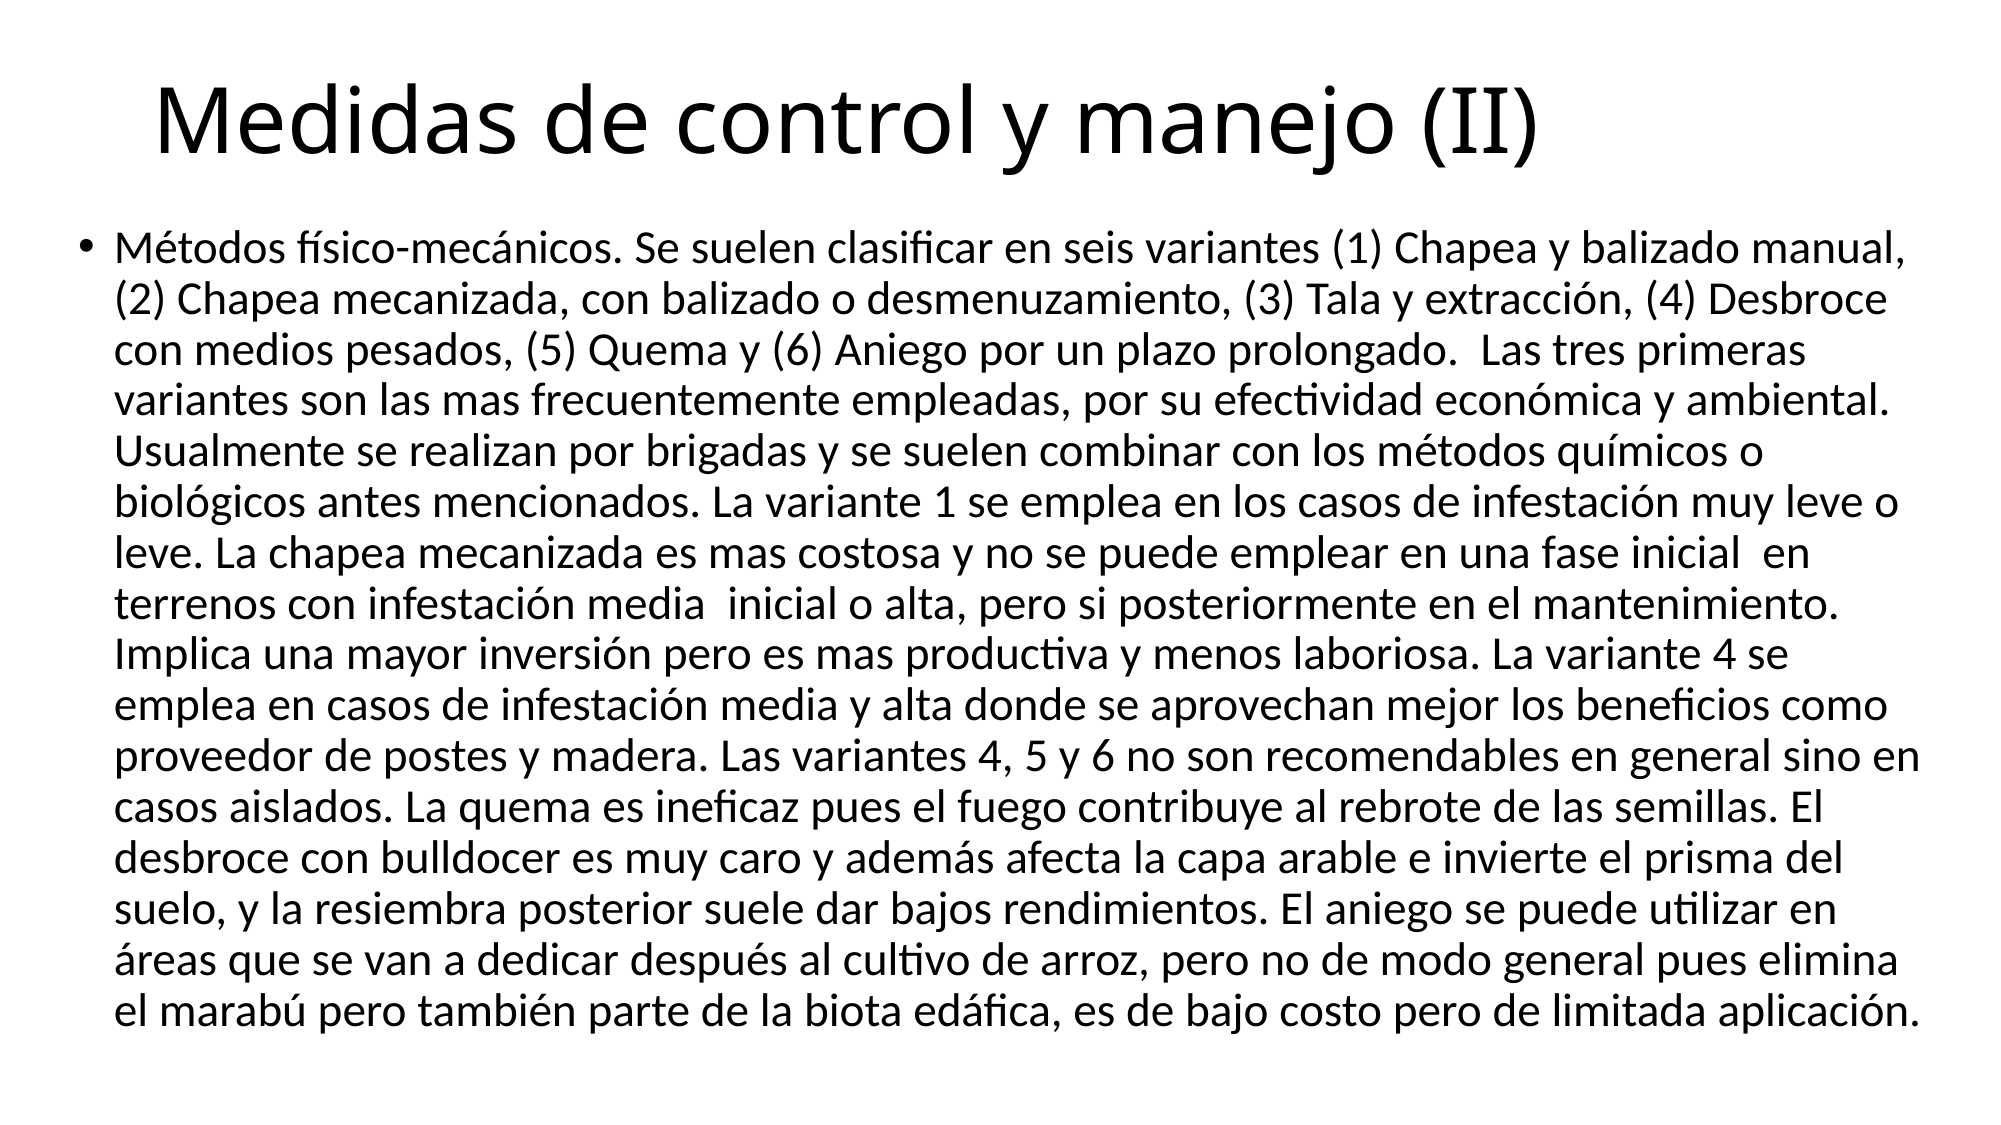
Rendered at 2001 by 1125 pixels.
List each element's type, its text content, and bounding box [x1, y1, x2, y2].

title Medidas de control y manejo (II) [137, 59, 1863, 188]
list Métodos físico-mecánicos. Se suelen clasificar en seis variantes (1) Chapea y balizado manual,(2) Chapea mecanizada, con balizado o desmenuzamiento, (3) Tala y extracción, (4) Desbroce con medios pesados, (5) Quema y (6) Aniego por un plazo prolongado. Las tres primeras variantes son las mas frecuentemente empleadas, por su efectividad económica y ambiental. Usualmente se realizan por brigadas y se suelen combinar con los métodos químicos o biológicos antes mencionados. La variante 1 se emplea en los casos de infestación muy leve o leve. La chapea mecanizada es mas costosa y no se puede emplear en una fase inicial en terrenos con infestación media inicial o alta, pero si posteriormente en el mantenimiento. Implica una mayor inversión pero es mas productiva y menos laboriosa. La variante 4 se emplea en casos de infestación media y alta donde se aprovechan mejor los beneficios como proveedor de postes y madera. Las variantes 4, 5 y 6 no son recomendables en general sino en casos aislados. La quema es ineficaz pues el fuego contribuye al rebrote de las semillas. El desbroce con bulldocer es muy caro y además afecta la capa arable e invierte el prisma del suelo, y la resiembra posterior suele dar bajos rendimientos. El aniego se puede utilizar en áreas que se van a dedicar después al cultivo de arroz, pero no de modo general pues elimina el marabú pero también parte de la biota edáfica, es de bajo costo pero de limitada aplicación. [63, 215, 1944, 1092]
